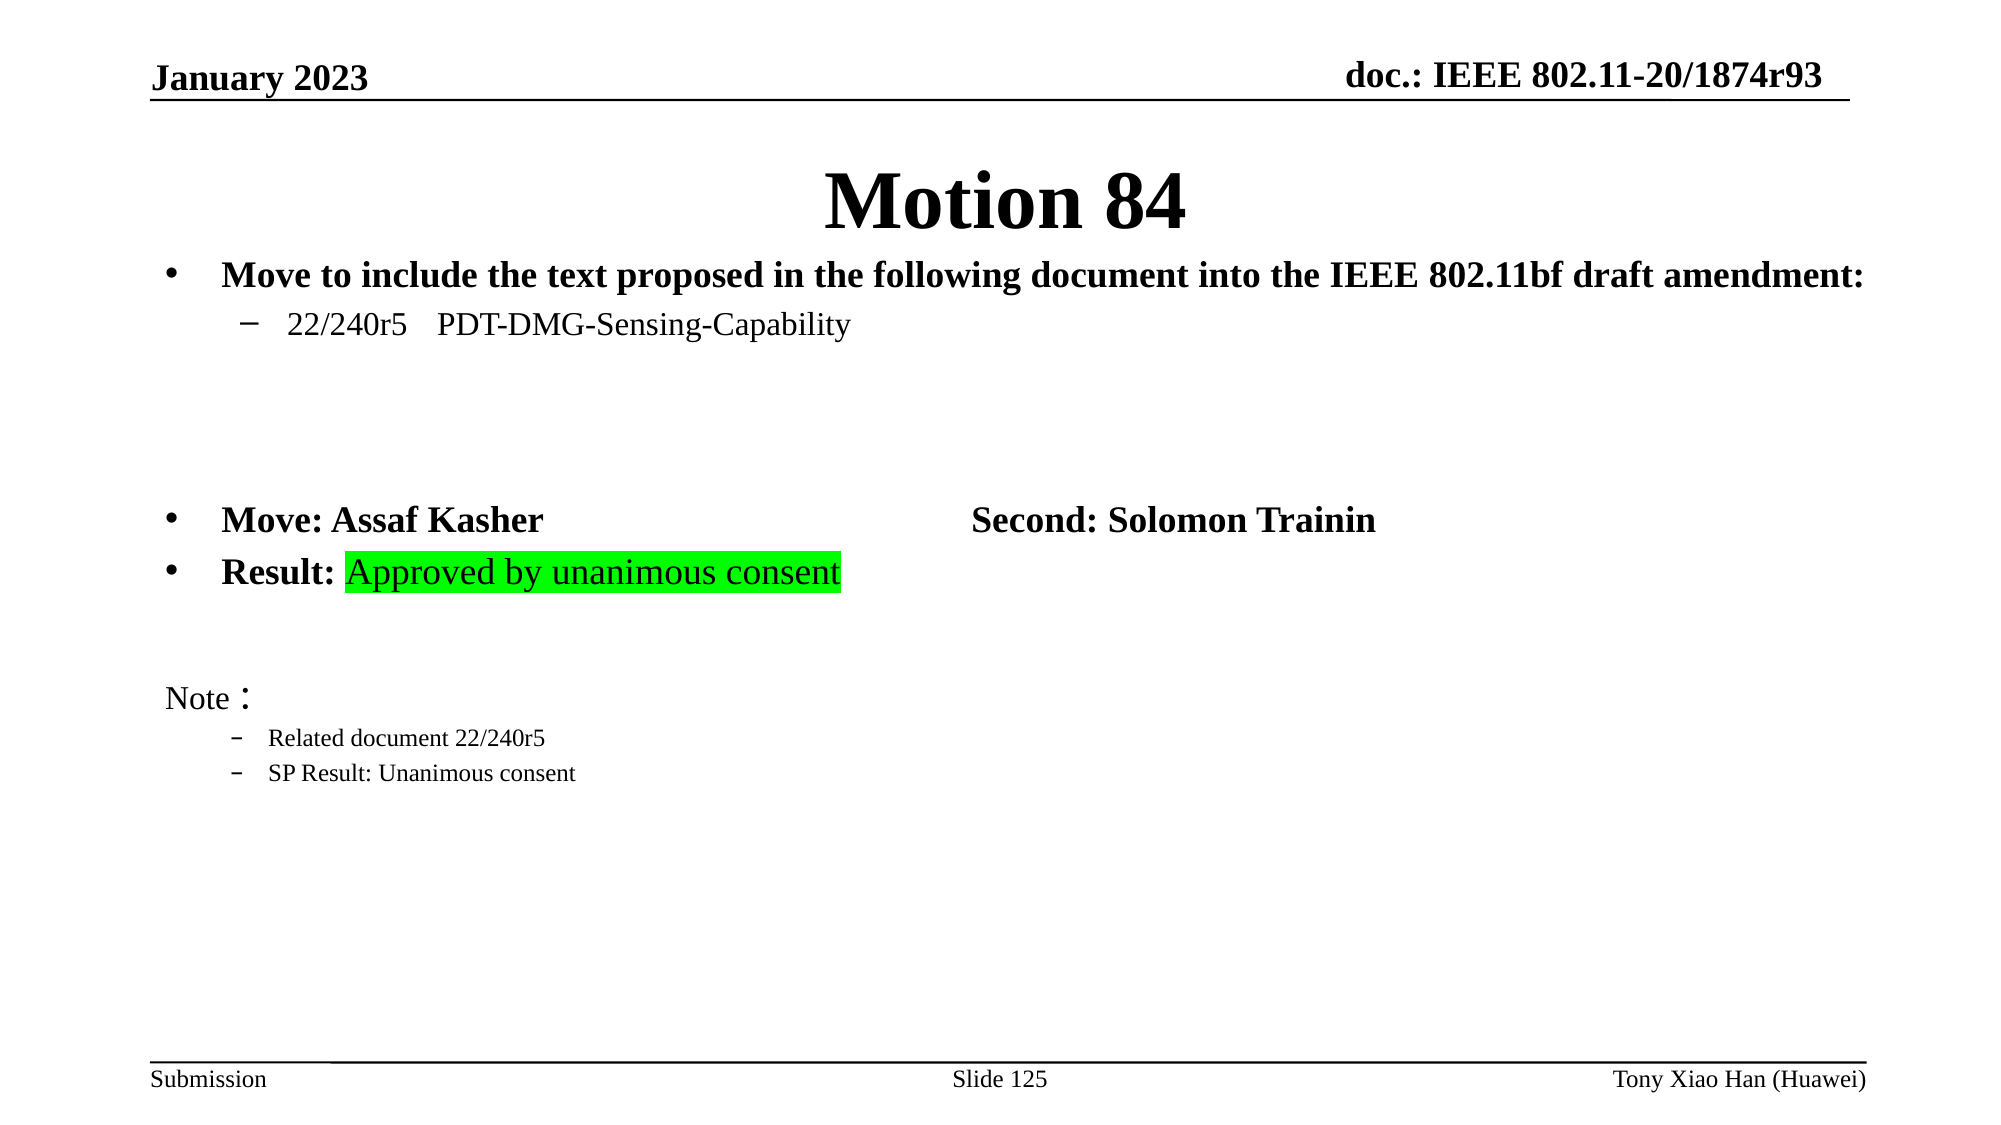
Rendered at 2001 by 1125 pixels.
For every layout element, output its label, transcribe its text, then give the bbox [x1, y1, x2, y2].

text_box Motion 84 [368, 137, 1644, 212]
text_box Move to include the text proposed in the following document into the IEEE 802.11bf draft amendment: 22/240r5 PDT-DMG-Sensing-Capability Move: Assaf Kasher Second: Solomon Trainin Result: Approved by unanimous consent Note： Related document 22/240r5 SP Result: Unanimous consent [150, 212, 1900, 900]
